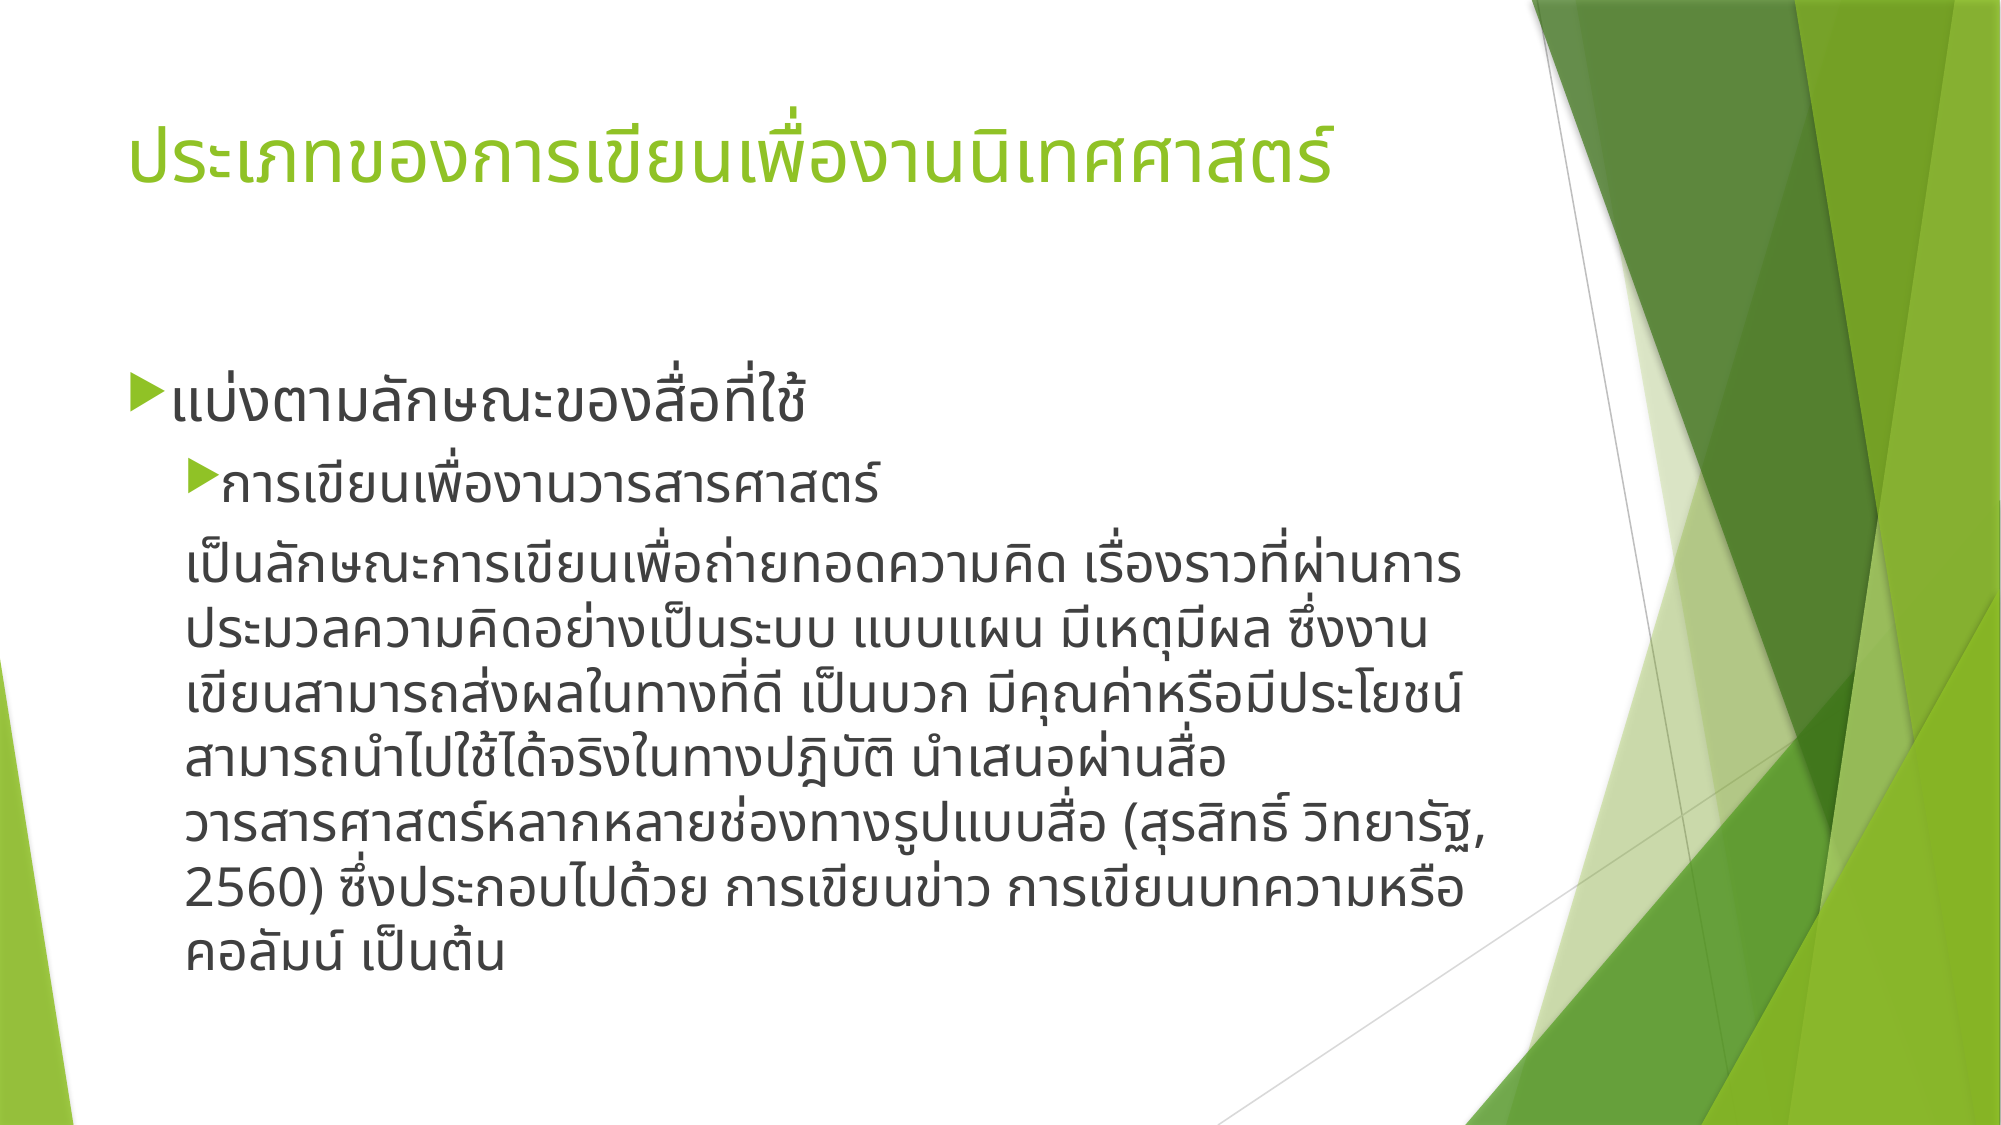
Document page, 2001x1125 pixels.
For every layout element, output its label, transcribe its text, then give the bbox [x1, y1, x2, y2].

list แบ่งตามลักษณะของสื่อที่ใช้ การเขียนเพื่องานวารสารศาสตร์ เป็นลักษณะการเขียนเพื่อถ่ายทอดความคิด เรื่องราวที่ผ่านการประมวลความคิดอย่างเป็นระบบ แบบแผน มีเหตุมีผล ซึ่งงานเขียนสามารถส่งผลในทางที่ดี เป็นบวก มีคุณค่าหรือมีประโยชน์ สามารถนำไปใช้ได้จริงในทางปฎิบัติ นำเสนอผ่านสื่อวารสารศาสตร์หลากหลายช่องทางรูปแบบสื่อ (สุรสิทธิ์ วิทยารัฐ, 2560) ซึ่งประกอบไปด้วย การเขียนข่าว การเขียนบทความหรือคอลัมน์ เป็นต้น [111, 354, 1522, 992]
title ประเภทของการเขียนเพื่องานนิเทศศาสตร์ [111, 99, 1522, 317]
